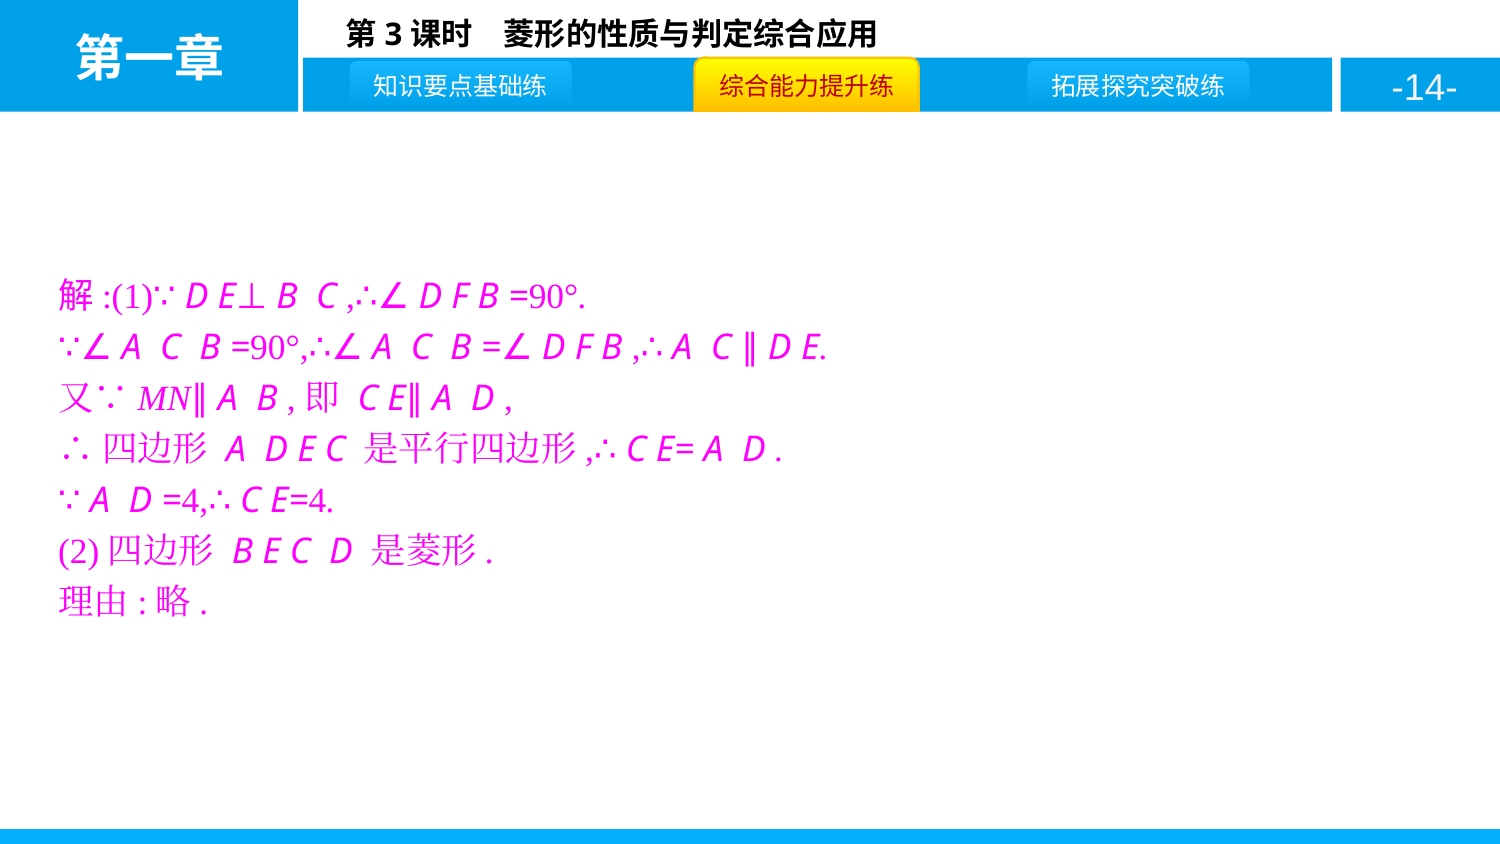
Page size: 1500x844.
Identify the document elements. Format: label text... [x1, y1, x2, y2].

text_box 解:(1)∵ D E⊥ B C ,∴∠ D F B =90°. ∵∠ A C B =90°,∴∠ A C B =∠ D F B ,∴ A C ∥ D E. 又∵MN∥ A B ,即 C E∥ A D , ∴四边形 A D E C 是平行四边形,∴ C E= A D . ∵ A D =4,∴ C E=4. (2)四边形 B E C D 是菱形. 理由:略. [46, 258, 1454, 628]
